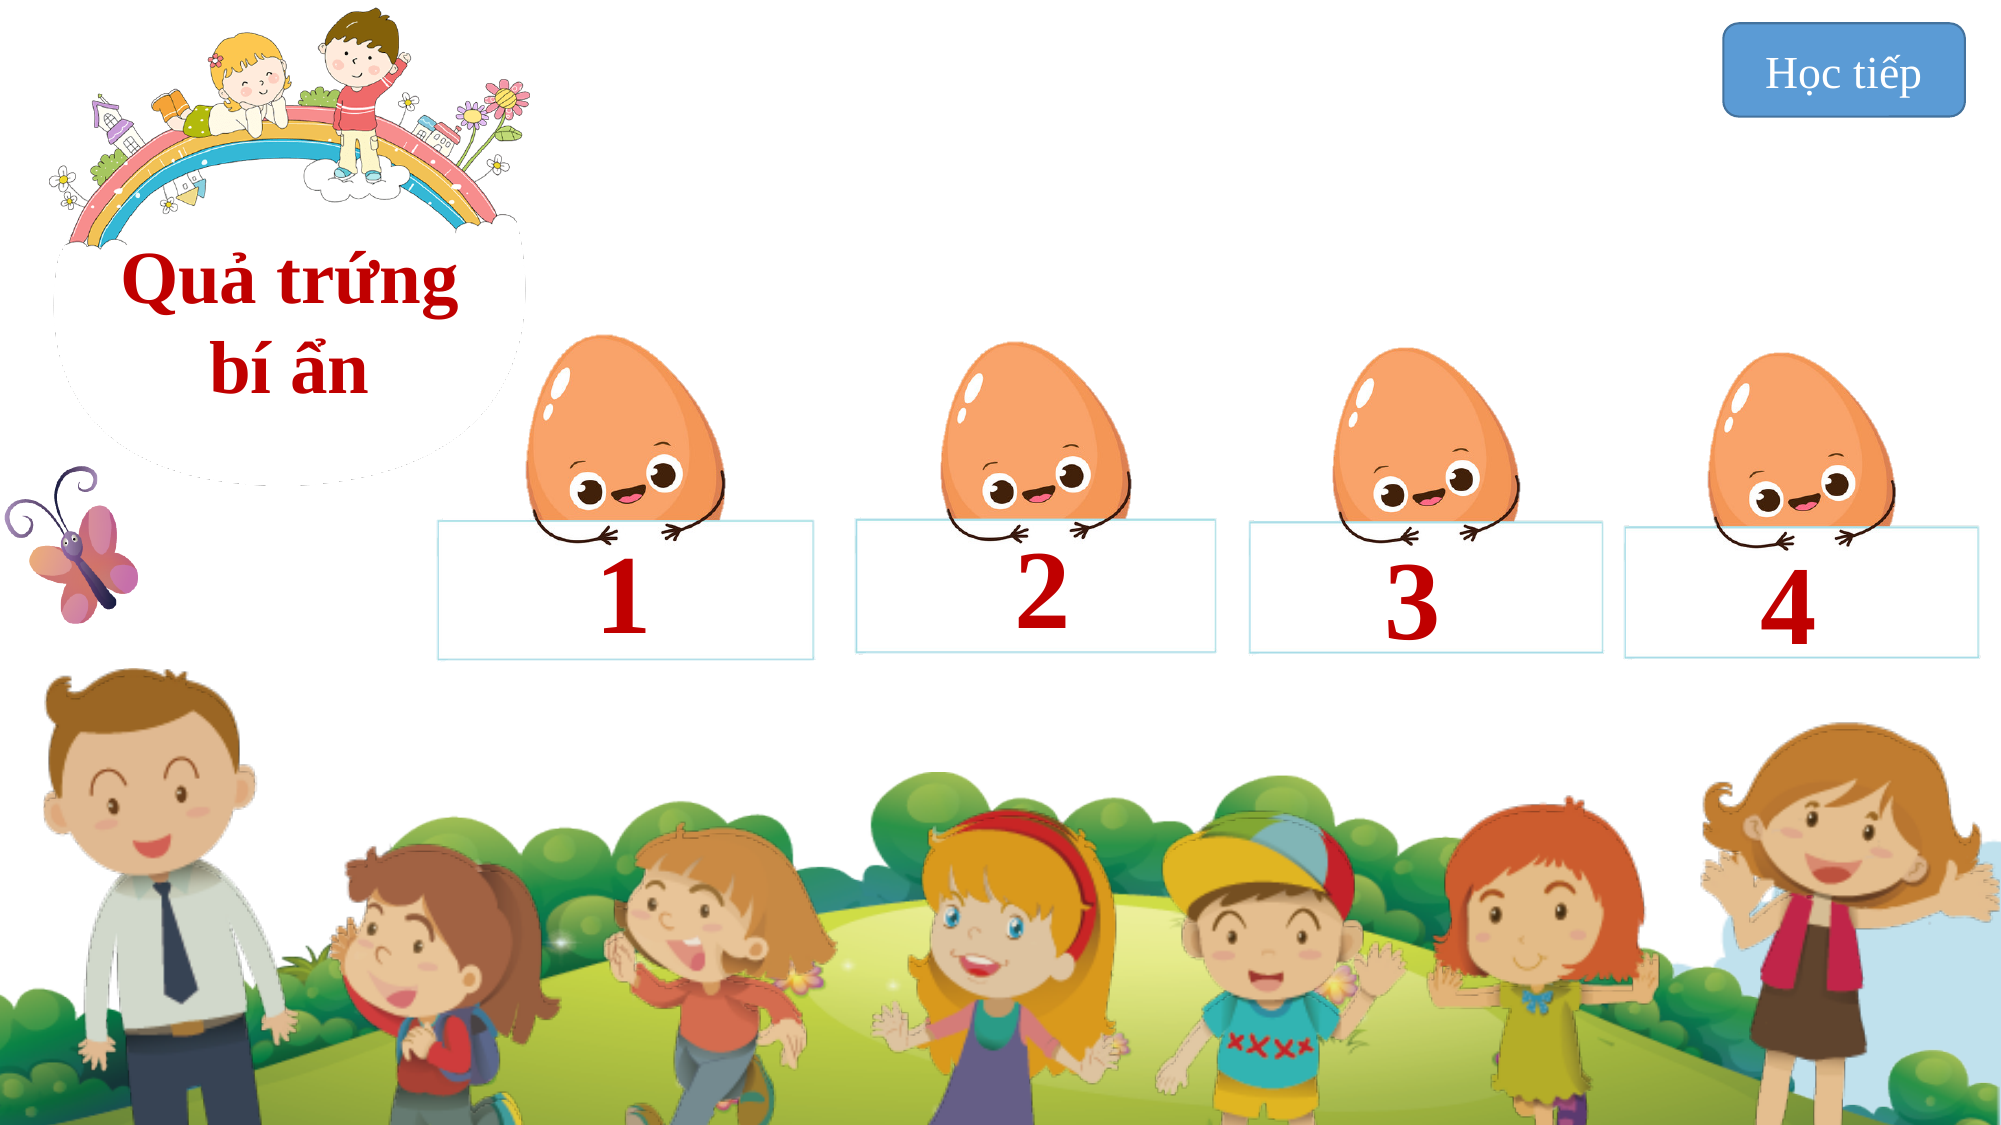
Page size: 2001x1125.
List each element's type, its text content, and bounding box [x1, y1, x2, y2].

text_box Học tiếp [1722, 22, 1966, 118]
picture [0, 7, 2001, 1125]
